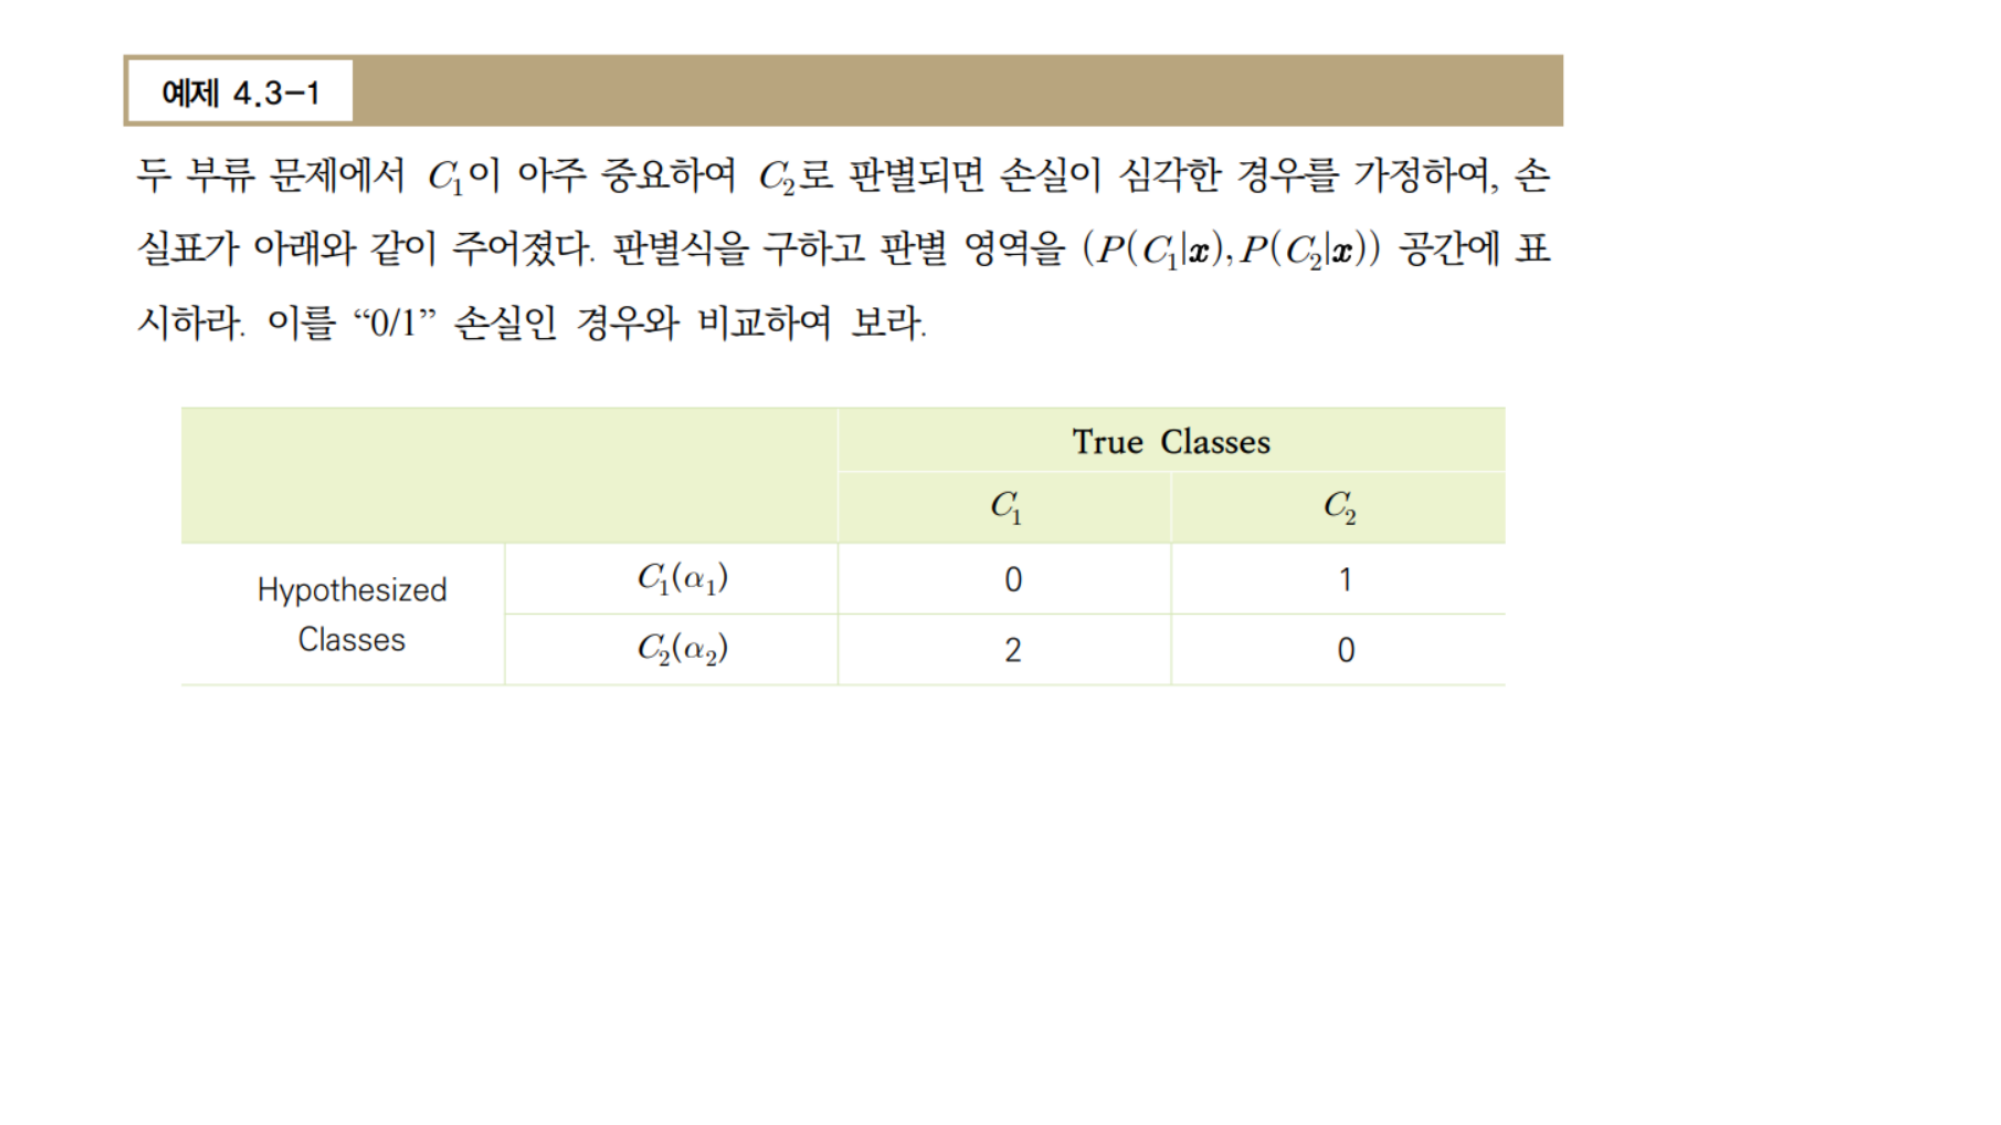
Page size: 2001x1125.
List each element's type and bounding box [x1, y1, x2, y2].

picture [112, 36, 1571, 701]
